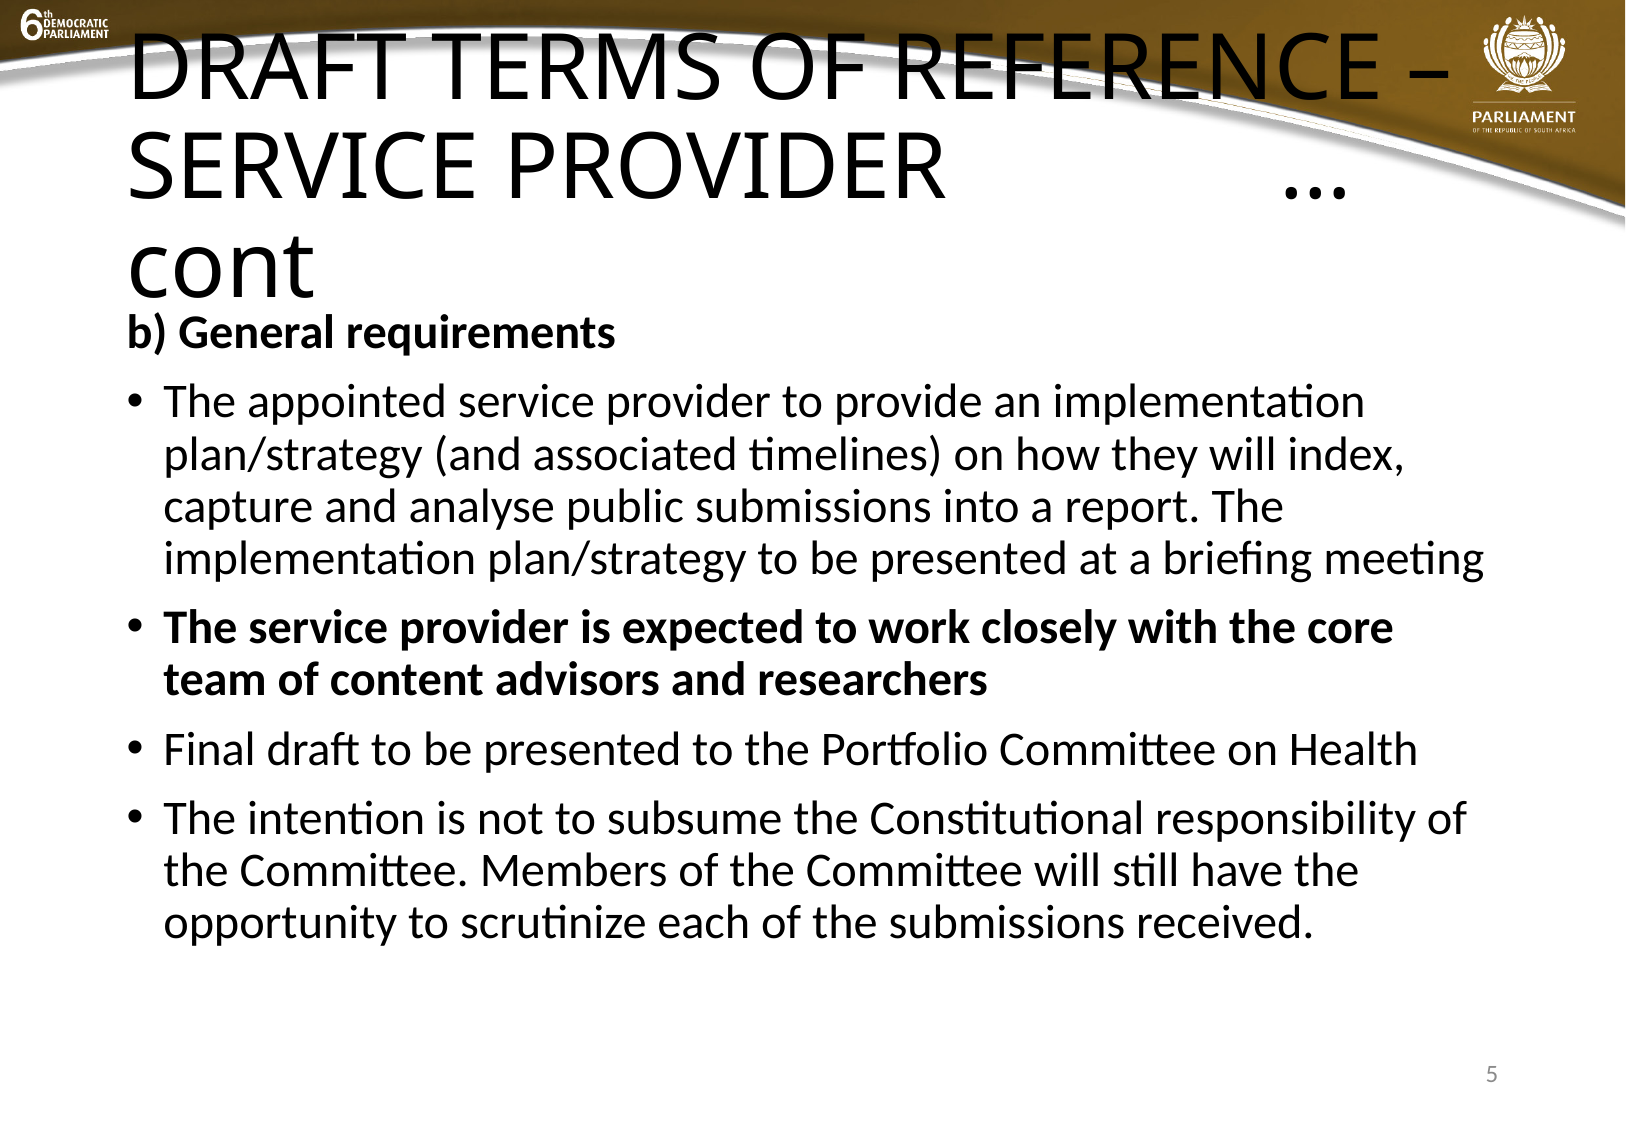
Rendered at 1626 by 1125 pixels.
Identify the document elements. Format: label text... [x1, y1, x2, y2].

title DRAFT TERMS OF REFERENCE – SERVICE PROVIDER …cont [111, 59, 1514, 278]
slide_number 5 [1147, 1042, 1514, 1103]
picture [0, 0, 1626, 1125]
list b) General requirements The appointed service provider to provide an implementation plan/strategy (and associated timelines) on how they will index, capture and analyse public submissions into a report. The implementation plan/strategy to be presented at a briefing meeting The service provider is expected to work closely with the core team of content advisors and researchers Final draft to be presented to the Portfolio Committee on Health The intention is not to subsume the Constitutional responsibility of the Committee. Members of the Committee will still have the opportunity to scrutinize each of the submissions received. [111, 299, 1514, 1014]
